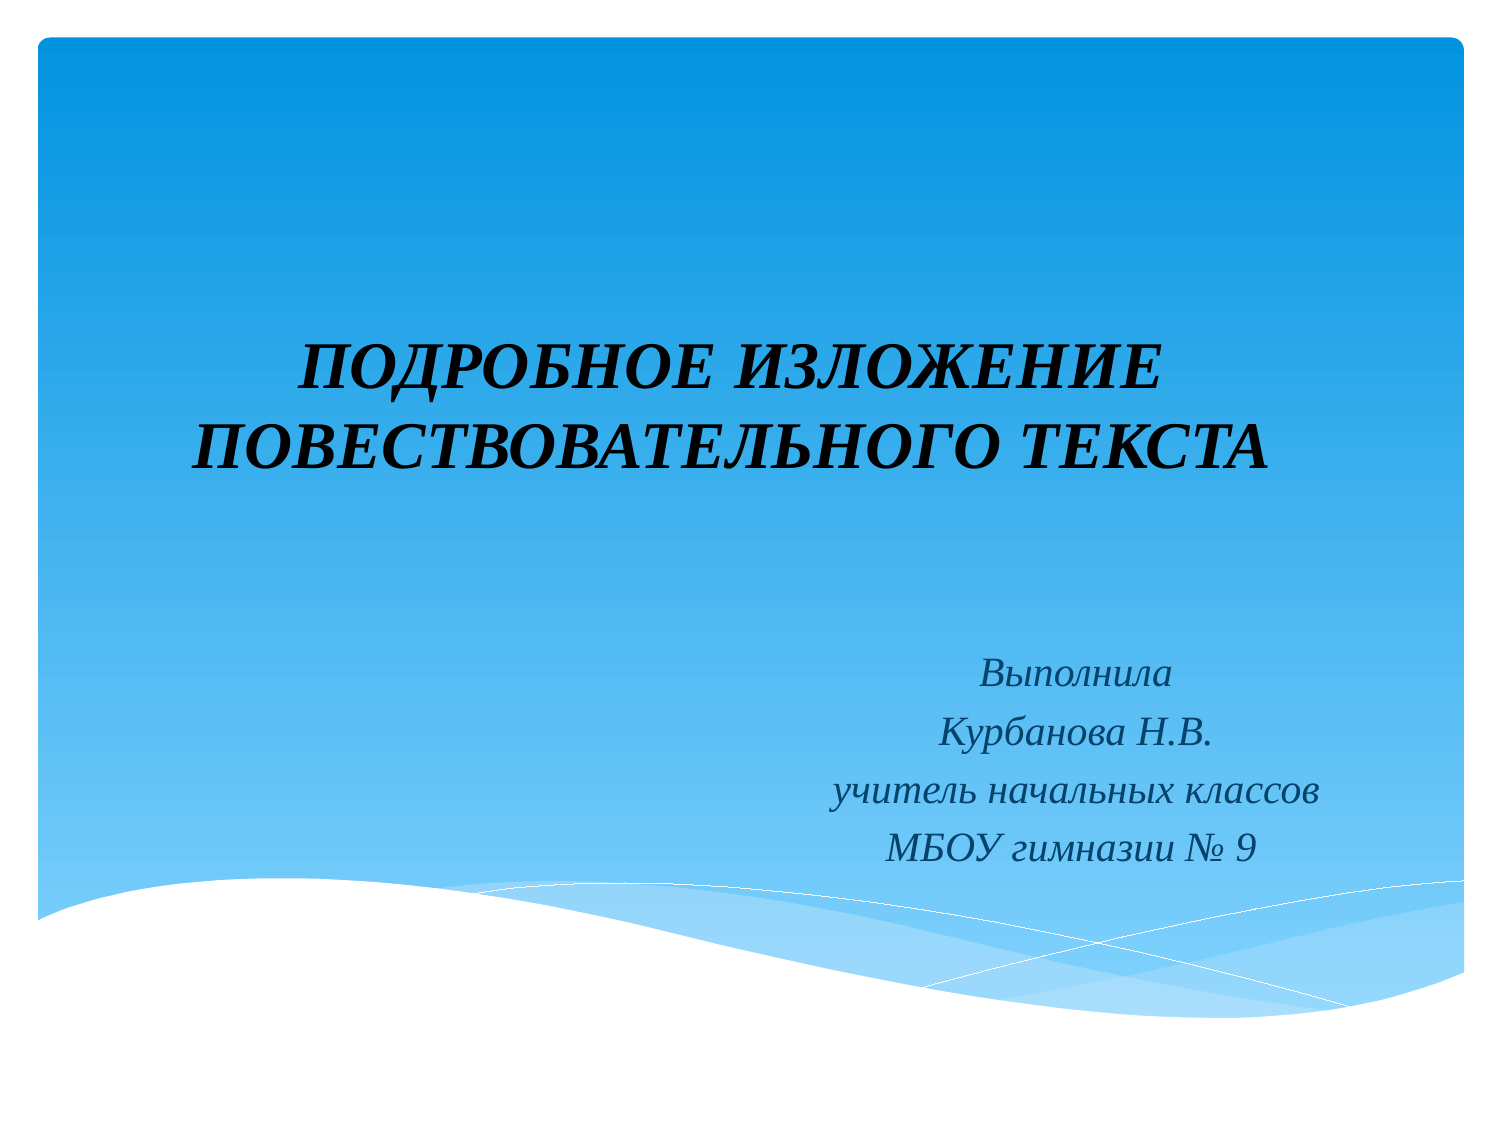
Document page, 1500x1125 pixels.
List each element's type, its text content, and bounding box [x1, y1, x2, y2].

subtitle Выполнила Курбанова Н.В. учитель начальных классов МБОУ гимназии № 9 [702, 637, 1450, 894]
text_box ПОДРОБНОЕ ИЗЛОЖЕНИЕ ПОВЕСТВОВАТЕЛЬНОГО ТЕКСТА [147, 314, 1317, 490]
